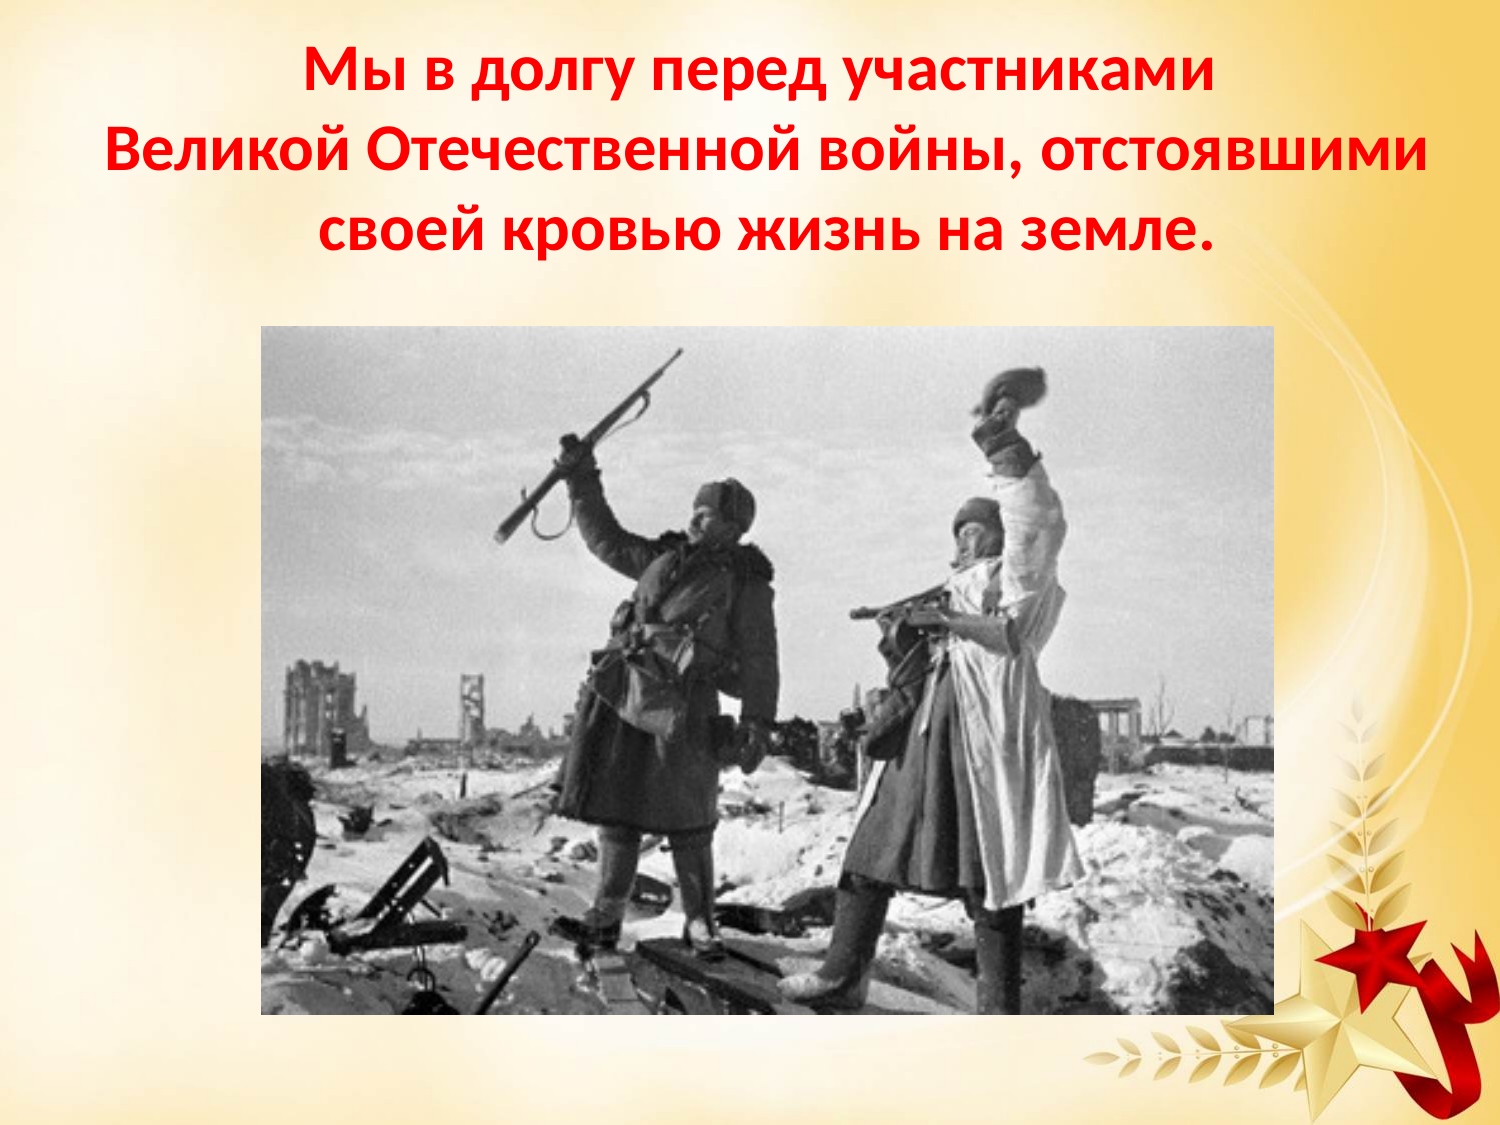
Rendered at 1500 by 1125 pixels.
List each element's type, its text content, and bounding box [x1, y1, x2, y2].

text_box Мы в долгу перед участниками Великой Отечественной войны, отстоявшими своей кровью жизнь на земле. [88, 16, 1447, 272]
picture [0, 0, 1500, 1125]
